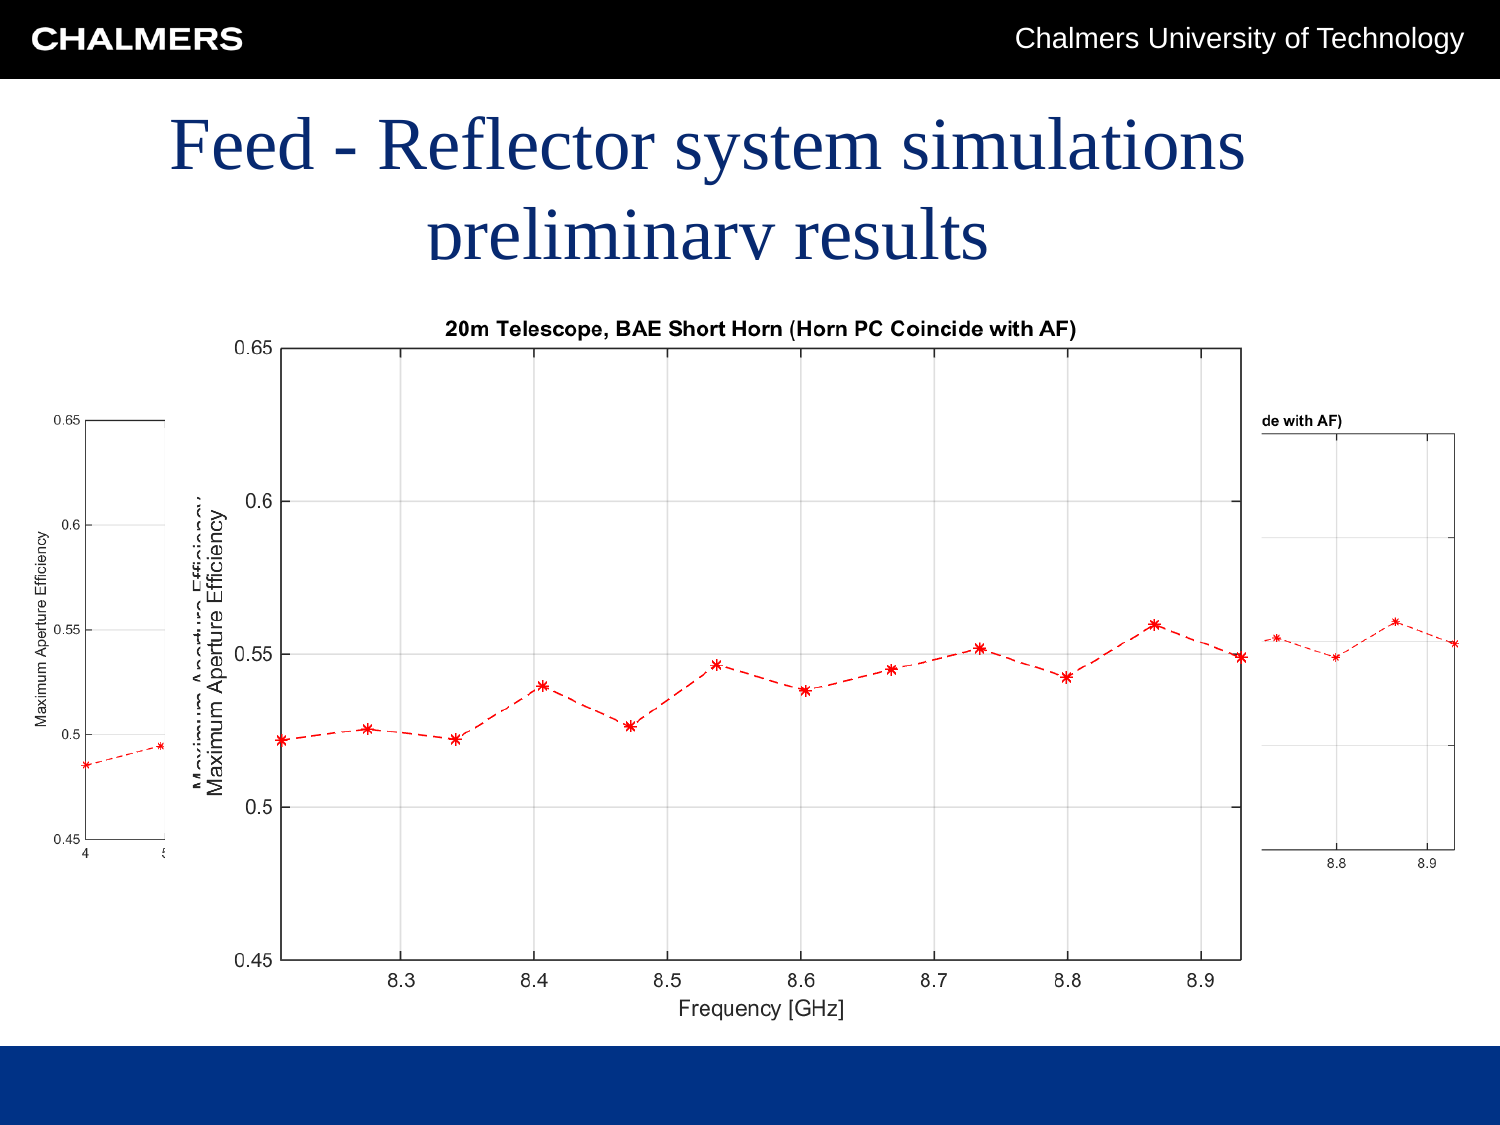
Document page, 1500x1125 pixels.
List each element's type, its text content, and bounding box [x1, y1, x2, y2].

title Feed - Reflector system simulations preliminary results [28, 113, 1388, 256]
picture [15, 260, 1469, 1021]
picture [2, 6, 272, 72]
